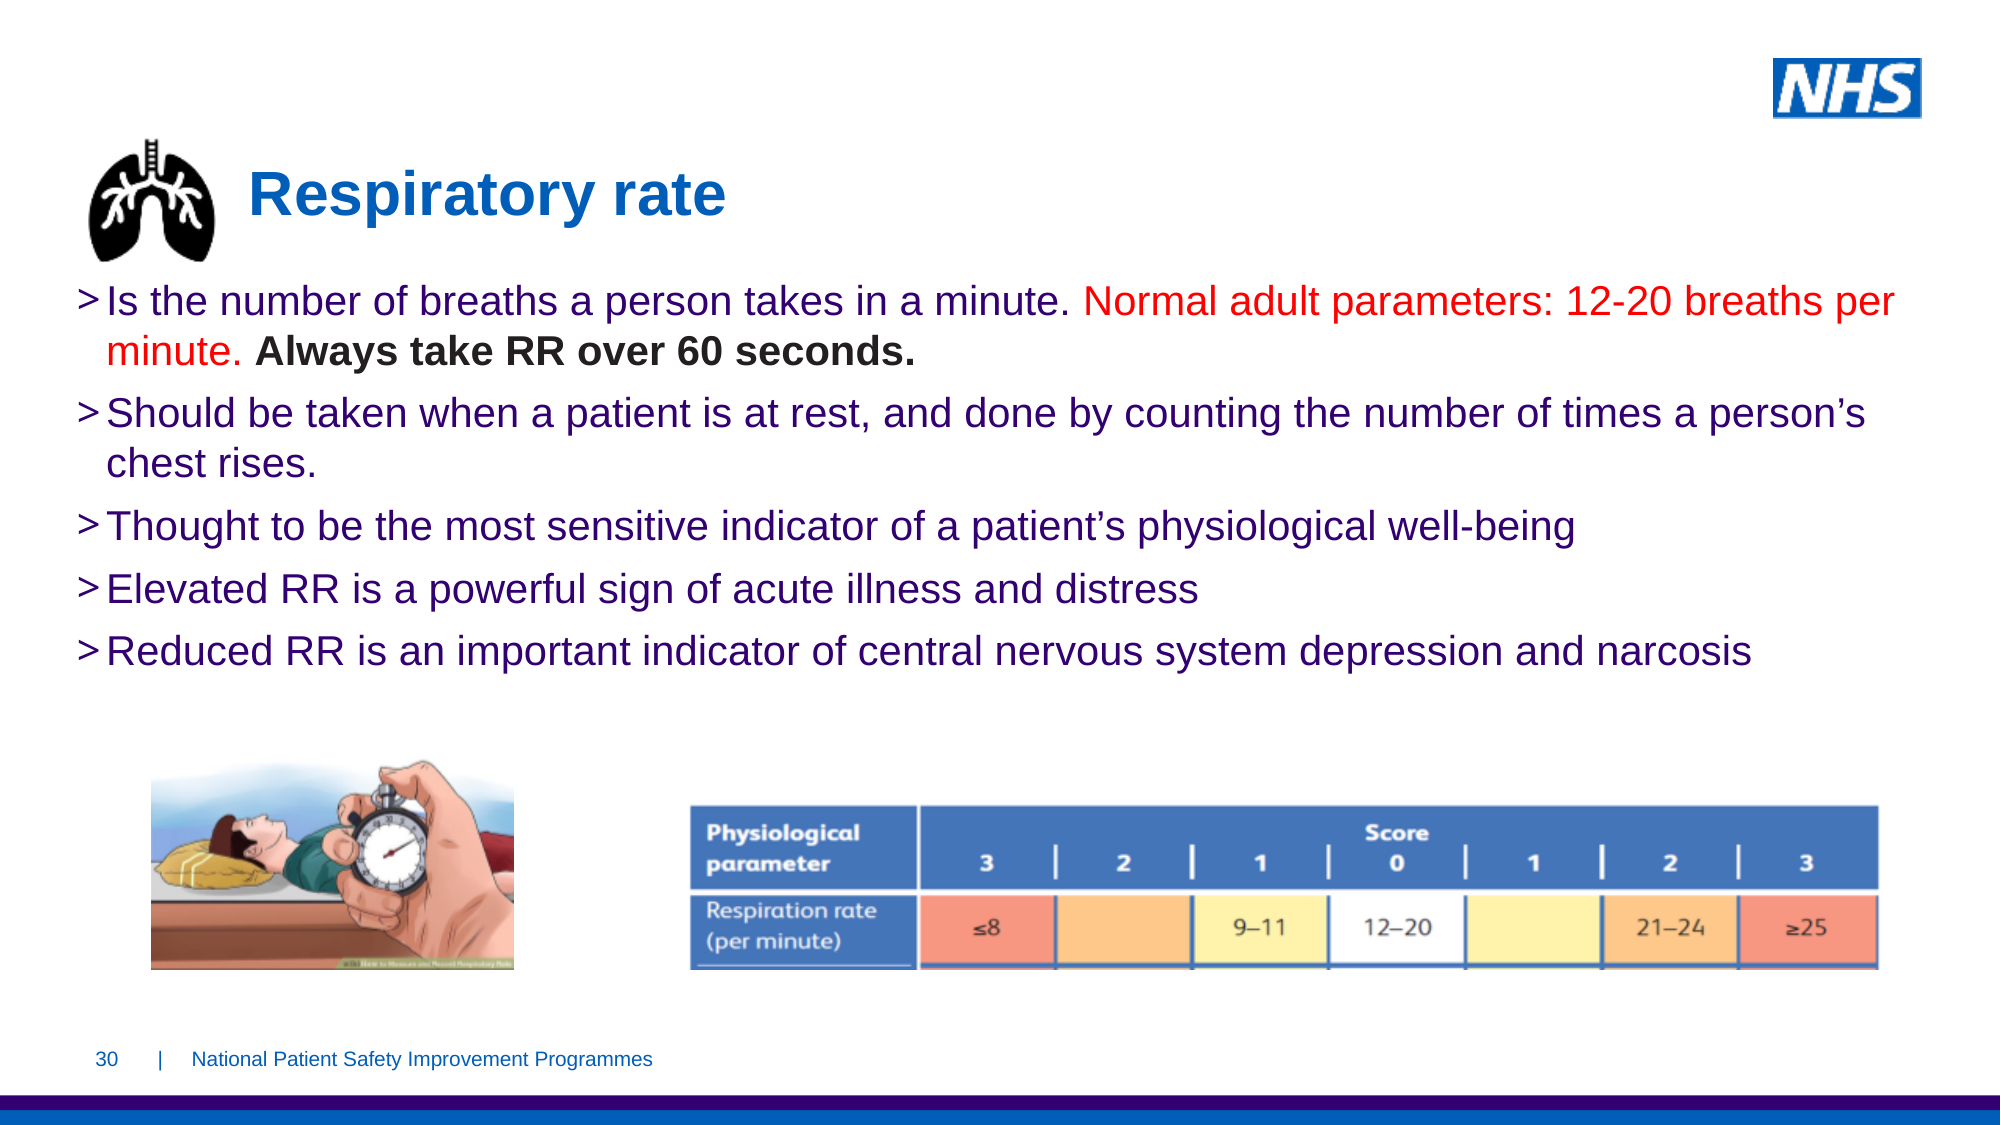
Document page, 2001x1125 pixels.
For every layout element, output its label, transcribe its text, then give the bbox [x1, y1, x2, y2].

list Is the number of breaths a person takes in a minute. Normal adult parameters: 12-20 breaths per minute. Always take RR over 60 seconds. Should be taken when a patient is at rest, and done by counting the number of times a person’s chest rises. Thought to be the most sensitive indicator of a patient’s physiological well-being Elevated RR is a powerful sign of acute illness and distress Reduced RR is an important indicator of central nervous system depression and narcosis [76, 273, 1900, 967]
footer | National Patient Safety Improvement Programmes [157, 1027, 833, 1088]
title Respiratory rate [248, 161, 1830, 273]
picture [1773, 58, 1922, 119]
slide_number 30 [19, 1027, 134, 1088]
picture [151, 744, 514, 970]
picture [678, 799, 1888, 970]
picture [76, 125, 227, 276]
